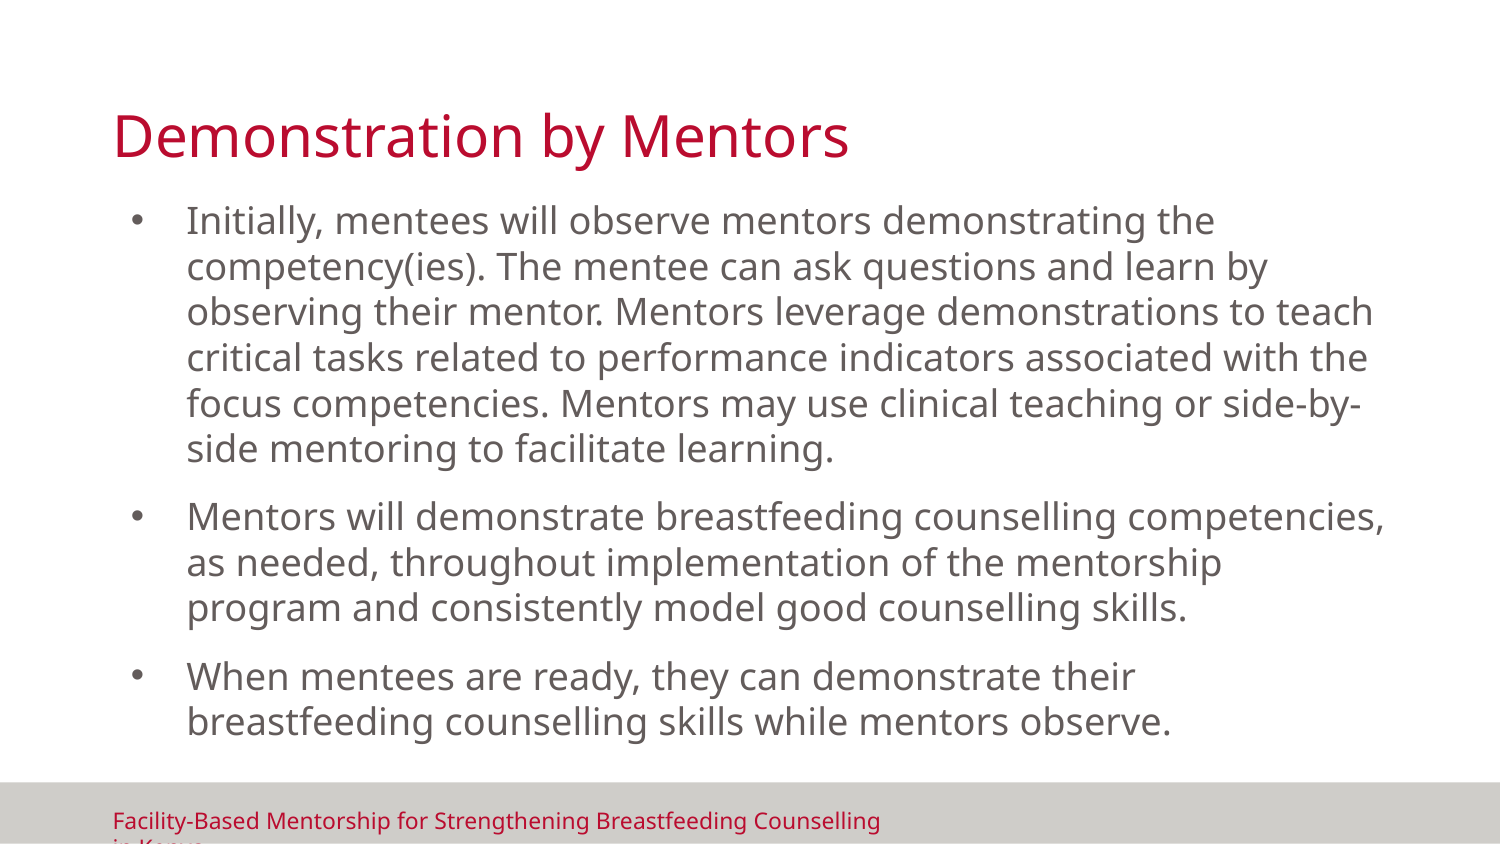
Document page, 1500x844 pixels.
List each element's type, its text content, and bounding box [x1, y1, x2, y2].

title Demonstration by Mentors [112, 56, 1388, 169]
list Initially, mentees will observe mentors demonstrating the competency(ies). The mentee can ask questions and learn by observing their mentor. Mentors leverage demonstrations to teach critical tasks related to performance indicators associated with the focus competencies. Mentors may use clinical teaching or side-by-side mentoring to facilitate learning. Mentors will demonstrate breastfeeding counselling competencies, as needed, throughout implementation of the mentorship program and consistently model good counselling skills. When mentees are ready, they can demonstrate their breastfeeding counselling skills while mentors observe. [112, 196, 1388, 760]
